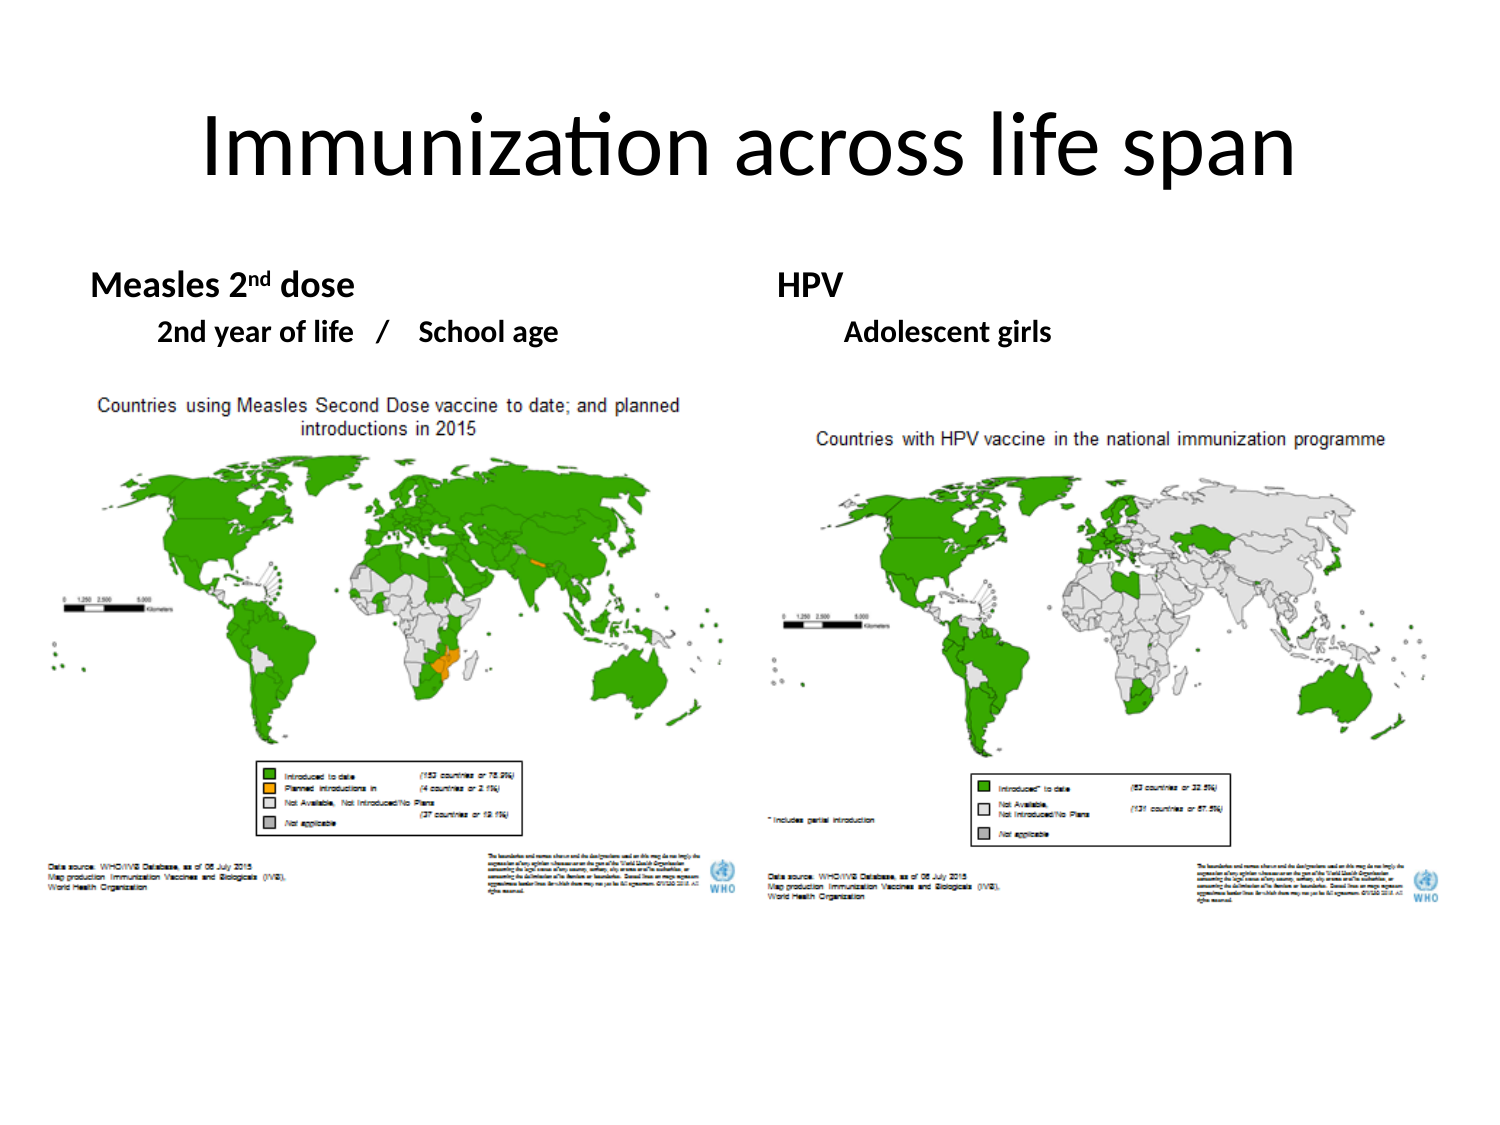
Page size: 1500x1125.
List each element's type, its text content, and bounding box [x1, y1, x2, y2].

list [761, 396, 1441, 906]
list HPV Adolescent girls [761, 251, 1425, 357]
title Immunization across life span [75, 45, 1425, 233]
list Measles 2nd dose 2nd year of life / School age [75, 251, 738, 357]
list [40, 373, 738, 897]
